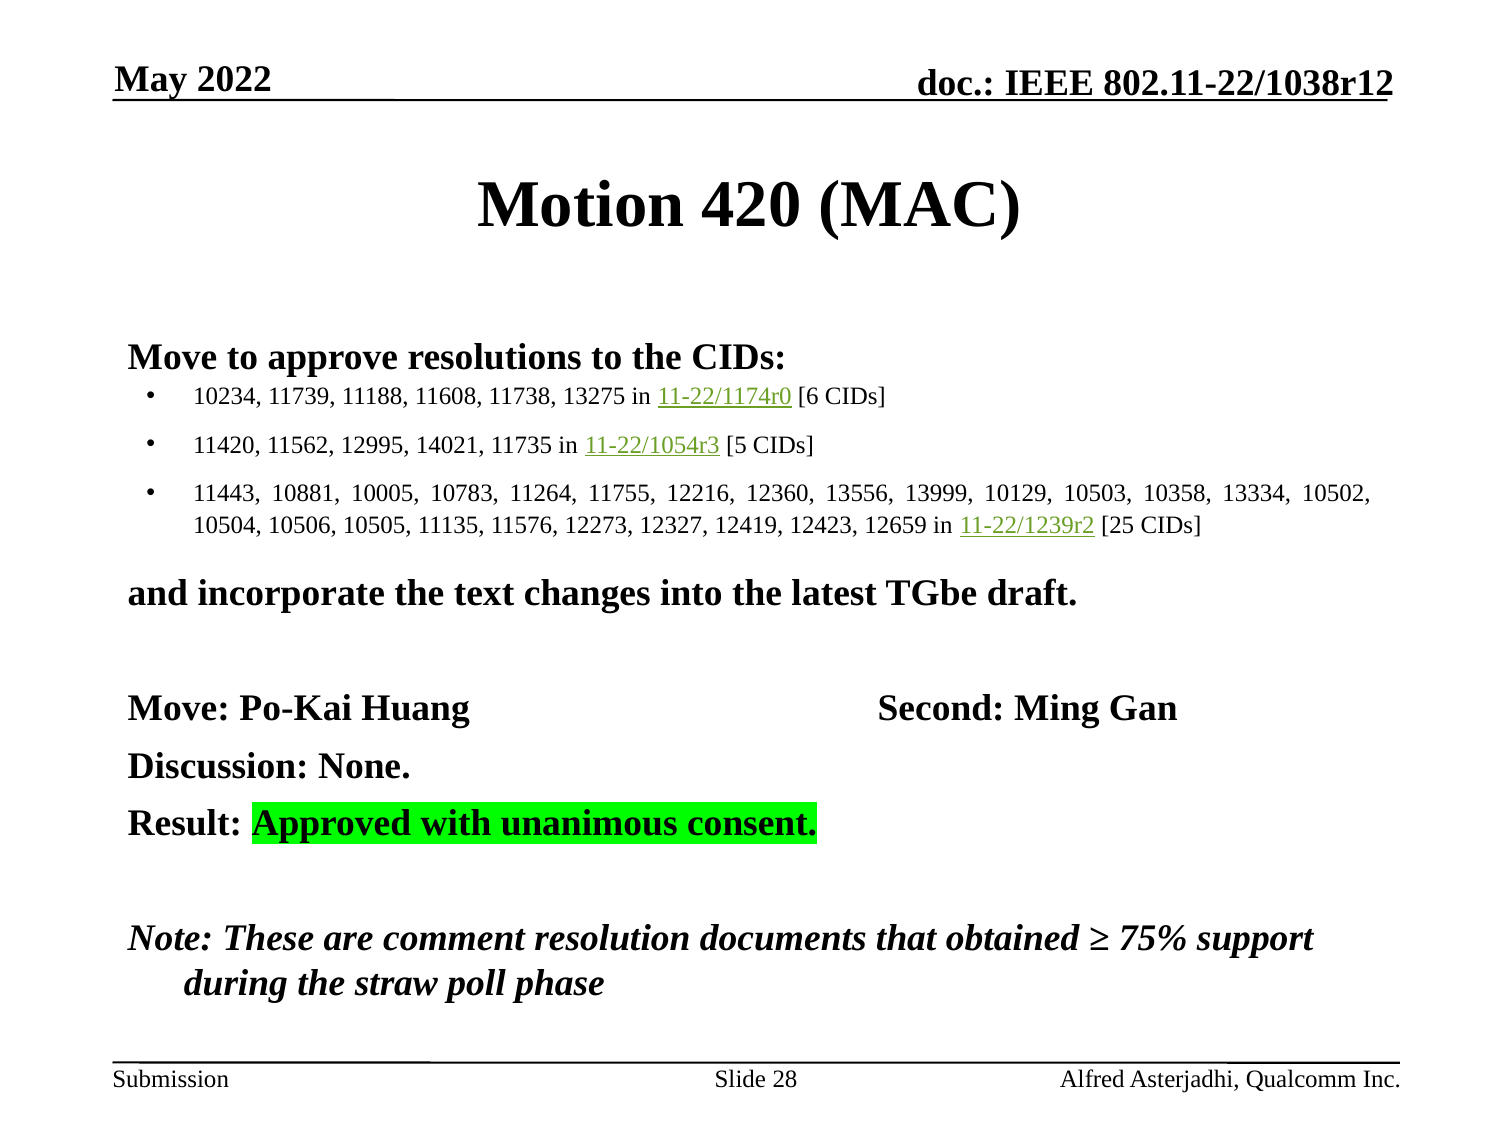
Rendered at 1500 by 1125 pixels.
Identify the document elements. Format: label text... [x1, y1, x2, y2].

footer Alfred Asterjadhi, Qualcomm Inc. [878, 1061, 1402, 1093]
slide_number Slide 28 [712, 1061, 800, 1123]
title Motion 420 (MAC) [112, 112, 1388, 288]
list Move to approve resolutions to the CIDs: 10234, 11739, 11188, 11608, 11738, 13275 in 11-22/1174r0 [6 CIDs] 11420, 11562, 12995, 14021, 11735 in 11-22/1054r3 [5 CIDs] 11443, 10881, 10005, 10783, 11264, 11755, 12216, 12360, 13556, 13999, 10129, 10503, 10358, 13334, 10502, 10504, 10506, 10505, 11135, 11576, 12273, 12327, 12419, 12423, 12659 in 11-22/1239r2 [25 CIDs] and incorporate the text changes into the latest TGbe draft. Move: Po-Kai Huang Second: Ming Gan Discussion: None. Result: Approved with unanimous consent. Note: These are comment resolution documents that obtained ≥ 75% support during the straw poll phase [112, 324, 1388, 1063]
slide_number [114, 54, 423, 100]
